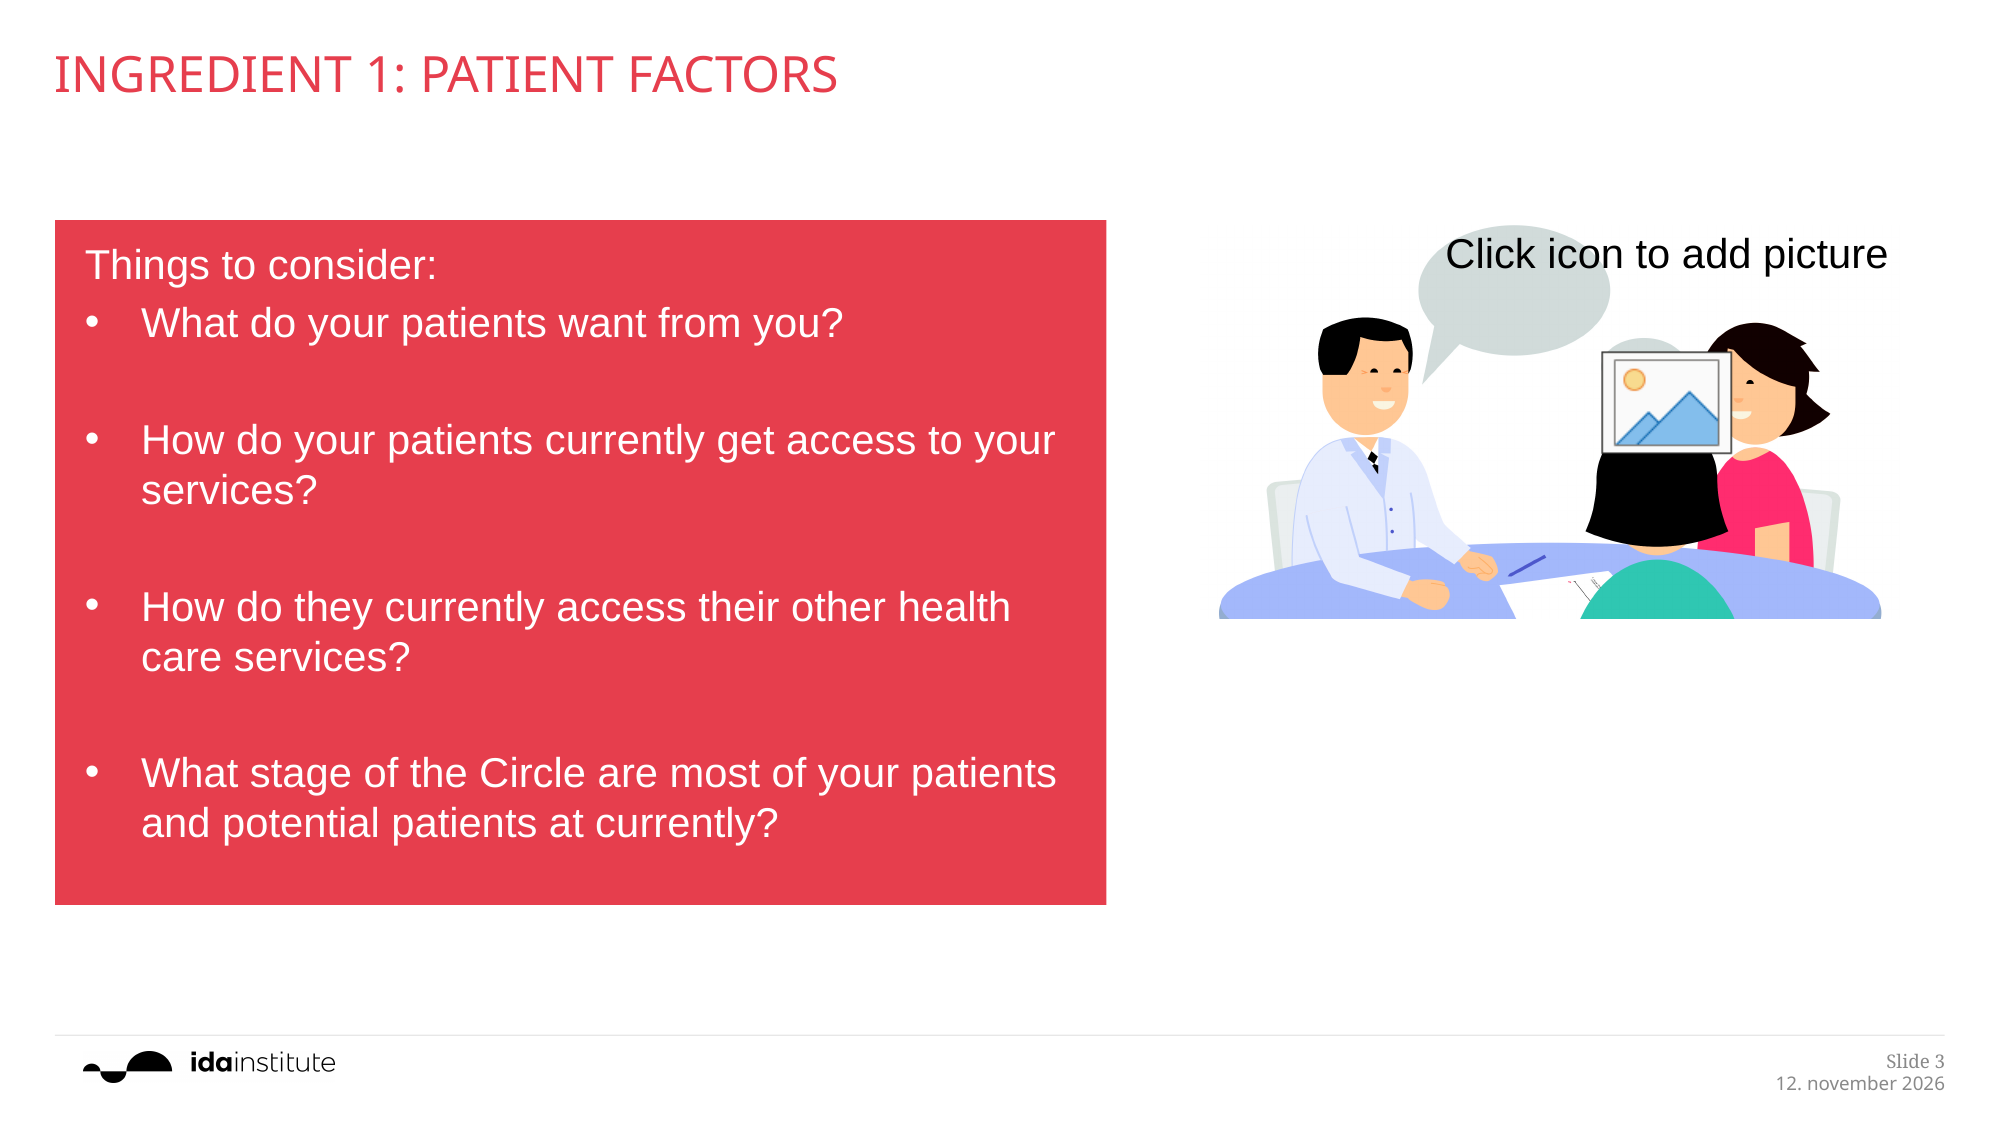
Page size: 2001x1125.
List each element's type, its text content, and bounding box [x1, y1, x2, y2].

picture [83, 1051, 335, 1083]
list Things to consider: What do your patients want from you? How do your patients currently get access to your services? How do they currently access their other health care services? What stage of the Circle are most of your patients and potential patients at currently? [54, 219, 1107, 906]
slide_number Slide 3 [1721, 1049, 1946, 1071]
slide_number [1666, 1071, 1946, 1102]
picture [1200, 219, 1945, 619]
title INGREDIENT 1: PATIENT FACTORS [54, 42, 1946, 184]
